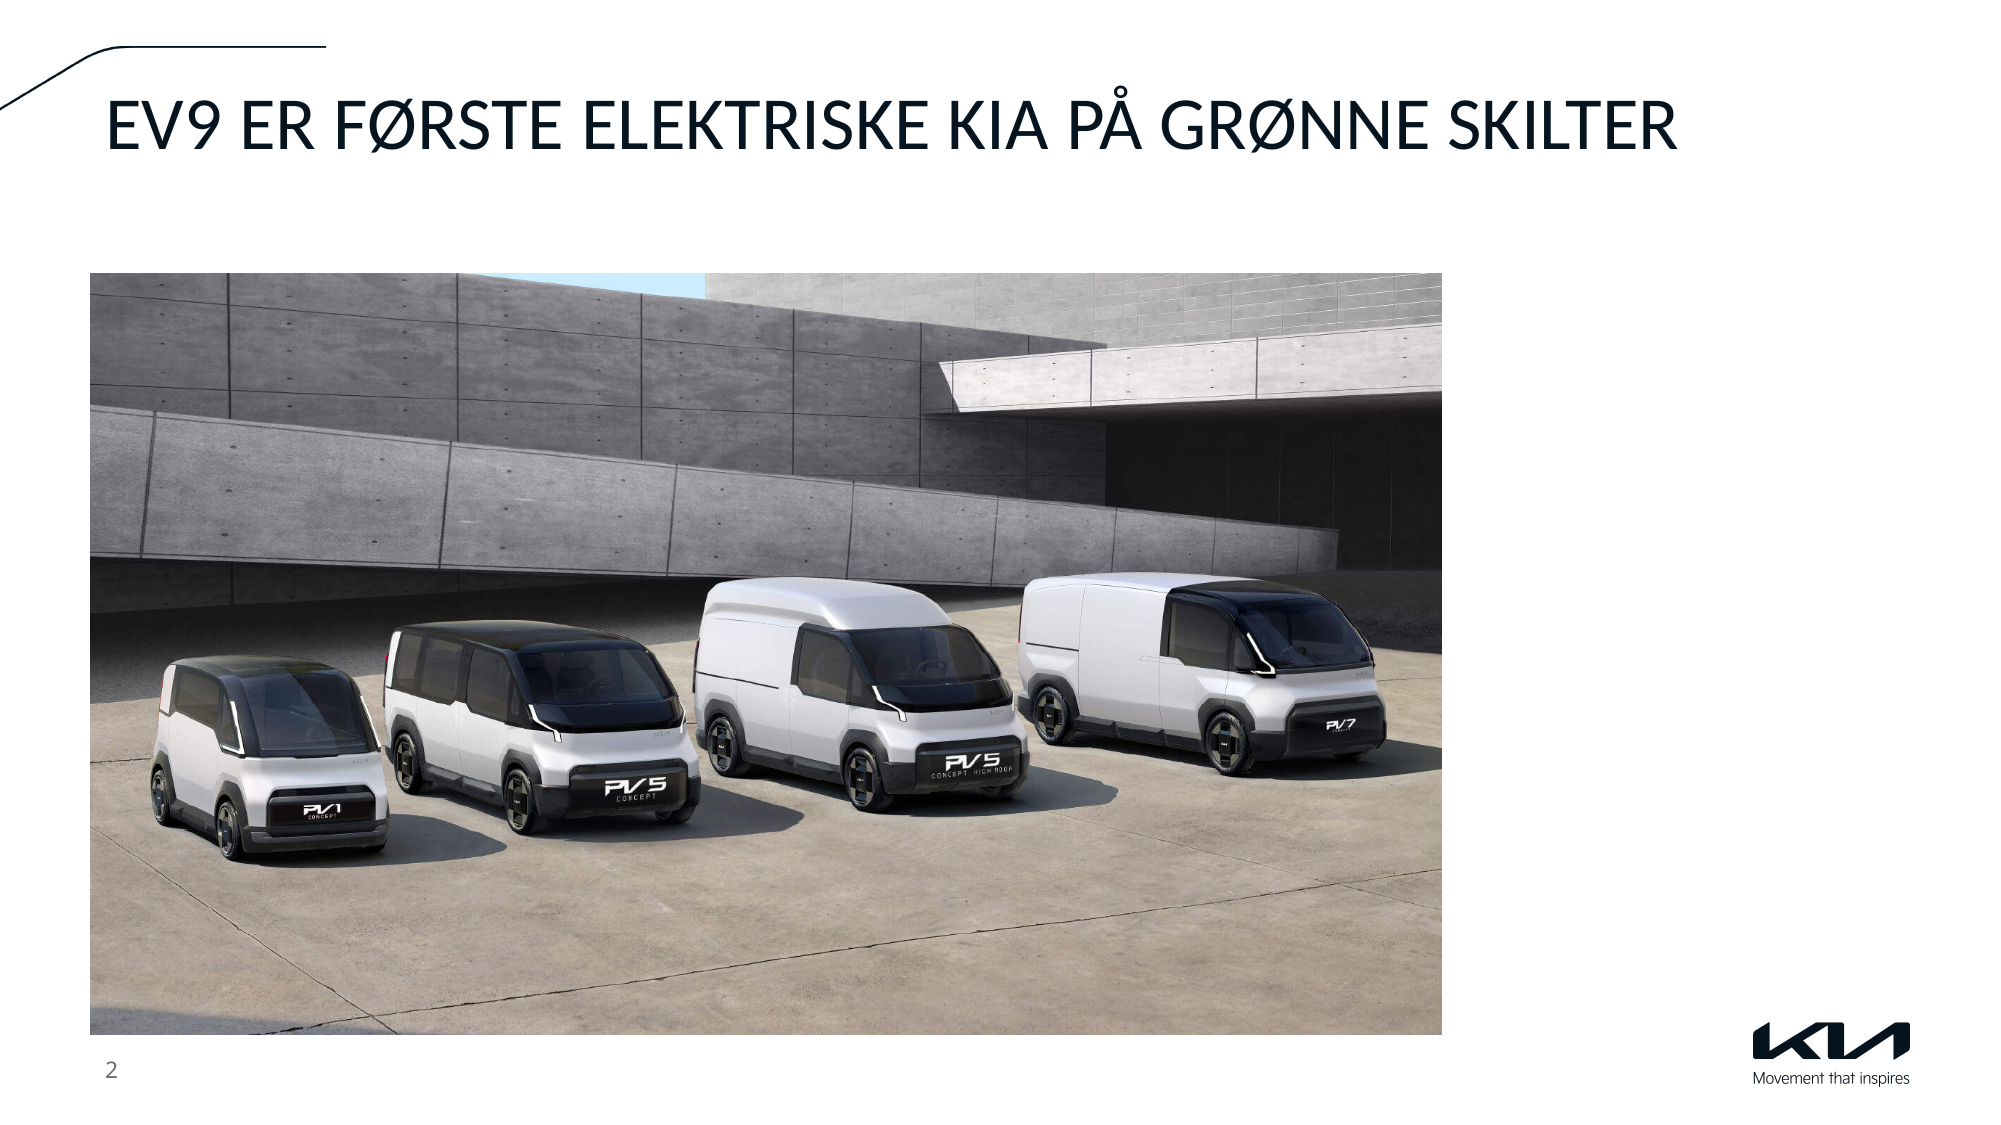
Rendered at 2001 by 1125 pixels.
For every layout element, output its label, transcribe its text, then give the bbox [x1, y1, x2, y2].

slide_number 2 [90, 1035, 291, 1095]
picture [1753, 1022, 1910, 1087]
picture [0, 46, 327, 244]
title EV9 er første elektriske Kia på grønne skilter [90, 77, 1910, 162]
picture [90, 271, 1442, 1035]
